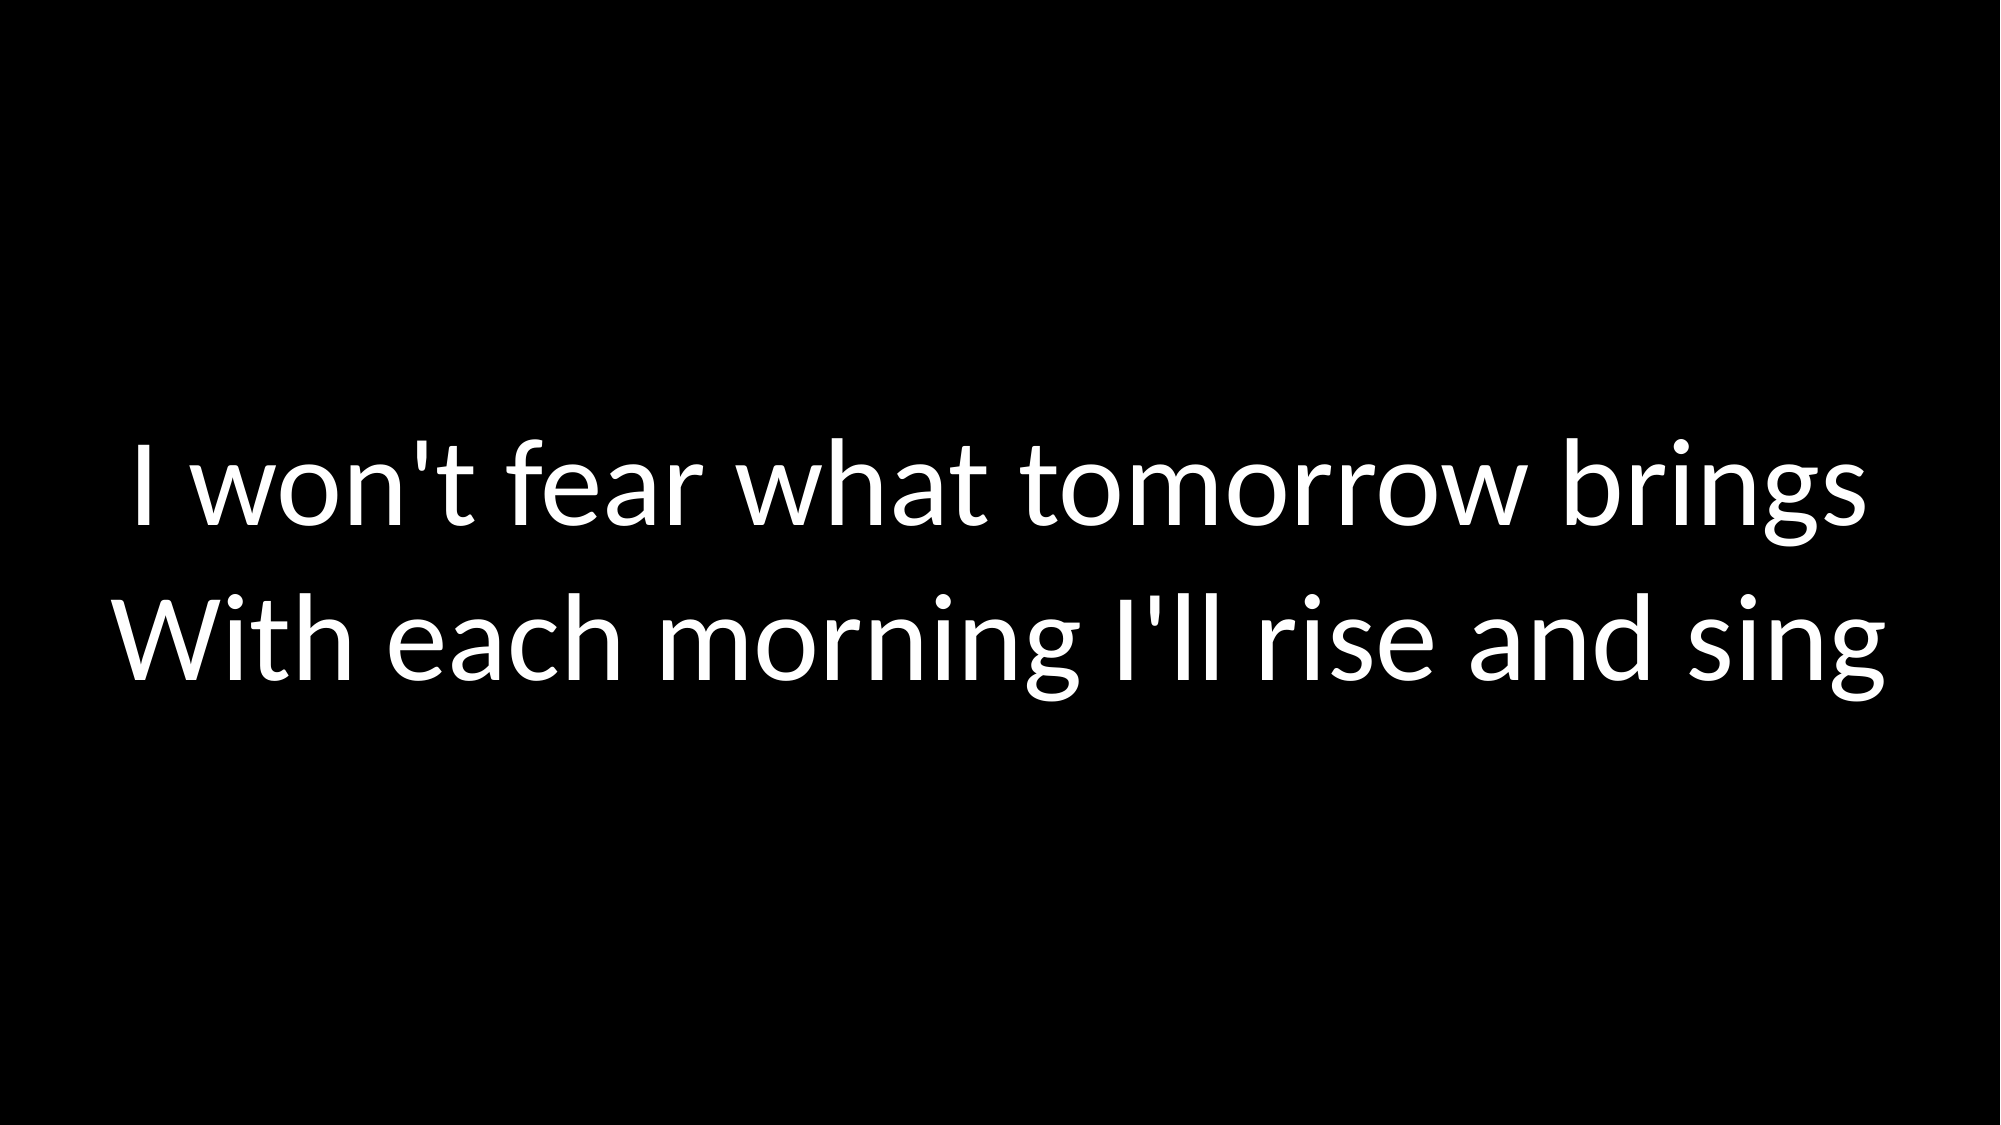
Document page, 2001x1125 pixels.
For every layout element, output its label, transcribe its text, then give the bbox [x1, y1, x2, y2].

list I won't fear what tomorrow brings With each morning I'll rise and sing [0, 0, 2000, 1125]
